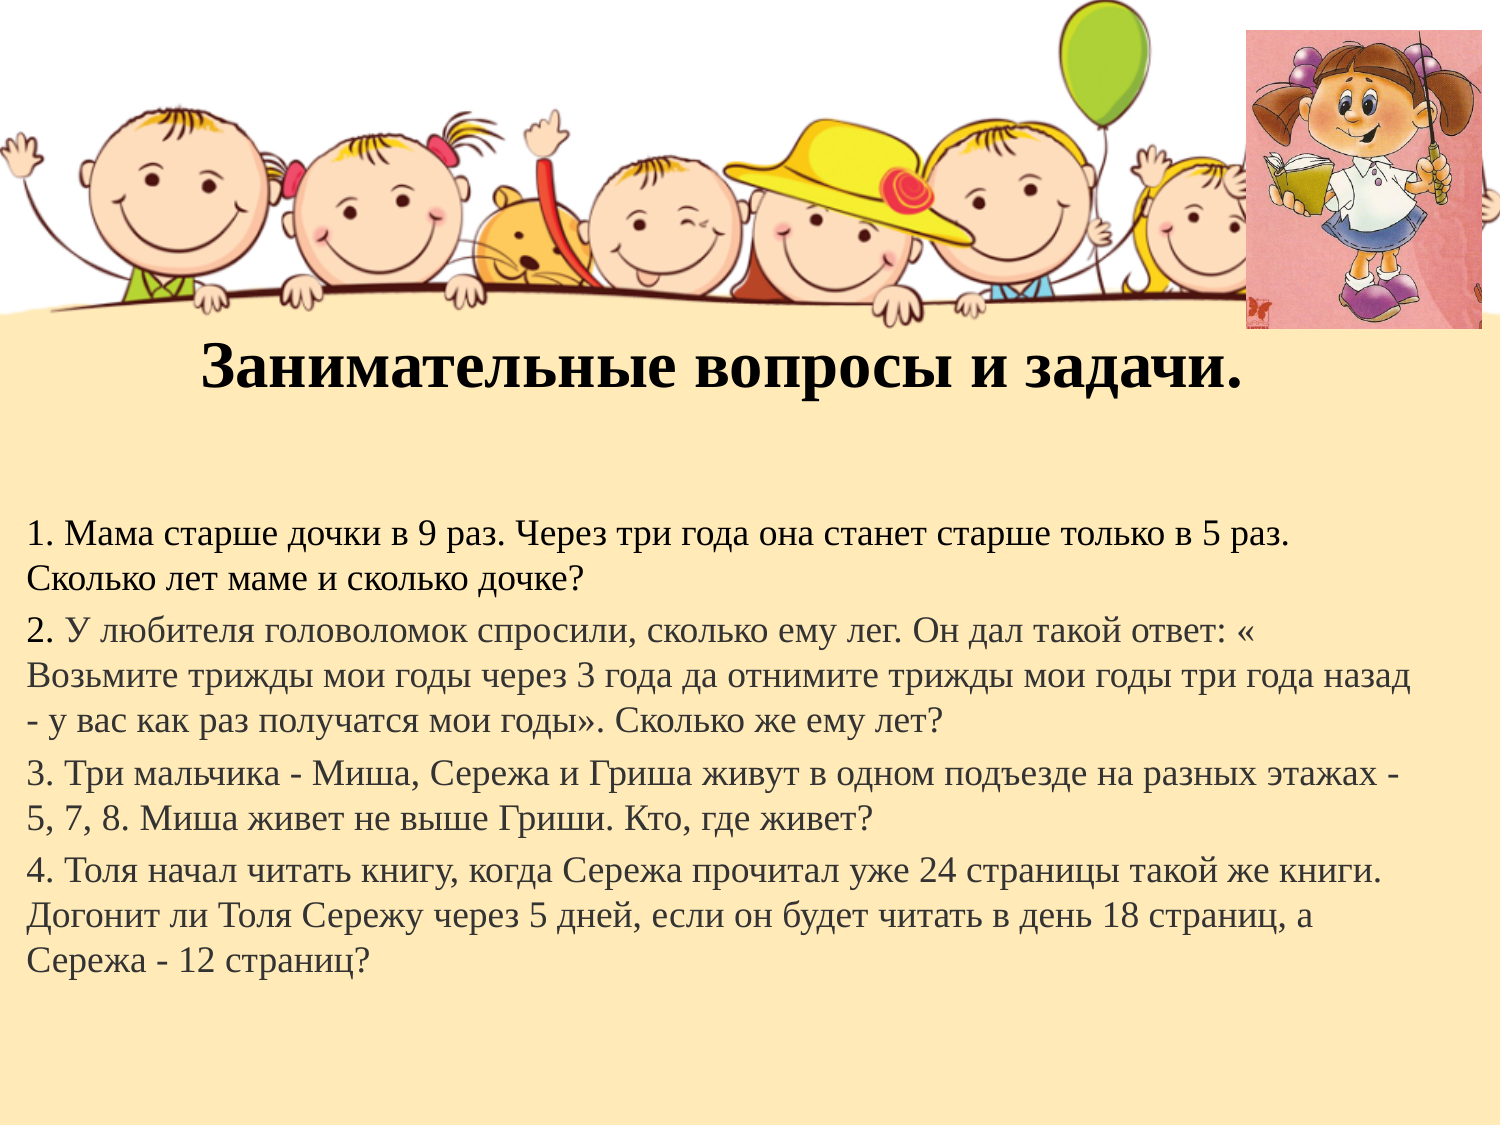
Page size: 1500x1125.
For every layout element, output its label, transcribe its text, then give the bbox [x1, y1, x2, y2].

list Занимательные вопросы и задачи. 1. Мама старше дочки в 9 раз. Через три года она станет старше только в 5 раз. Сколько лет маме и сколько дочке? 2. У любителя головоломок спросили, сколько ему лег. Он дал такой ответ: « Возьмите трижды мои годы через 3 года да отнимите трижды мои годы три года назад - у вас как раз получатся мои годы». Сколько же ему лет? 3. Три мальчика - Миша, Сережа и Гриша живут в одном подъезде на разных этажах - 5, 7, 8. Миша живет не выше Гриши. Кто, где живет? 4. Толя начал читать книгу, когда Сережа прочитал уже 24 страницы такой же книги. Догонит ли Толя Сережу через 5 дней, если он будет читать в день 18 страниц, а Сережа - 12 страниц? [3, 219, 1434, 1125]
picture [0, 0, 1500, 1125]
